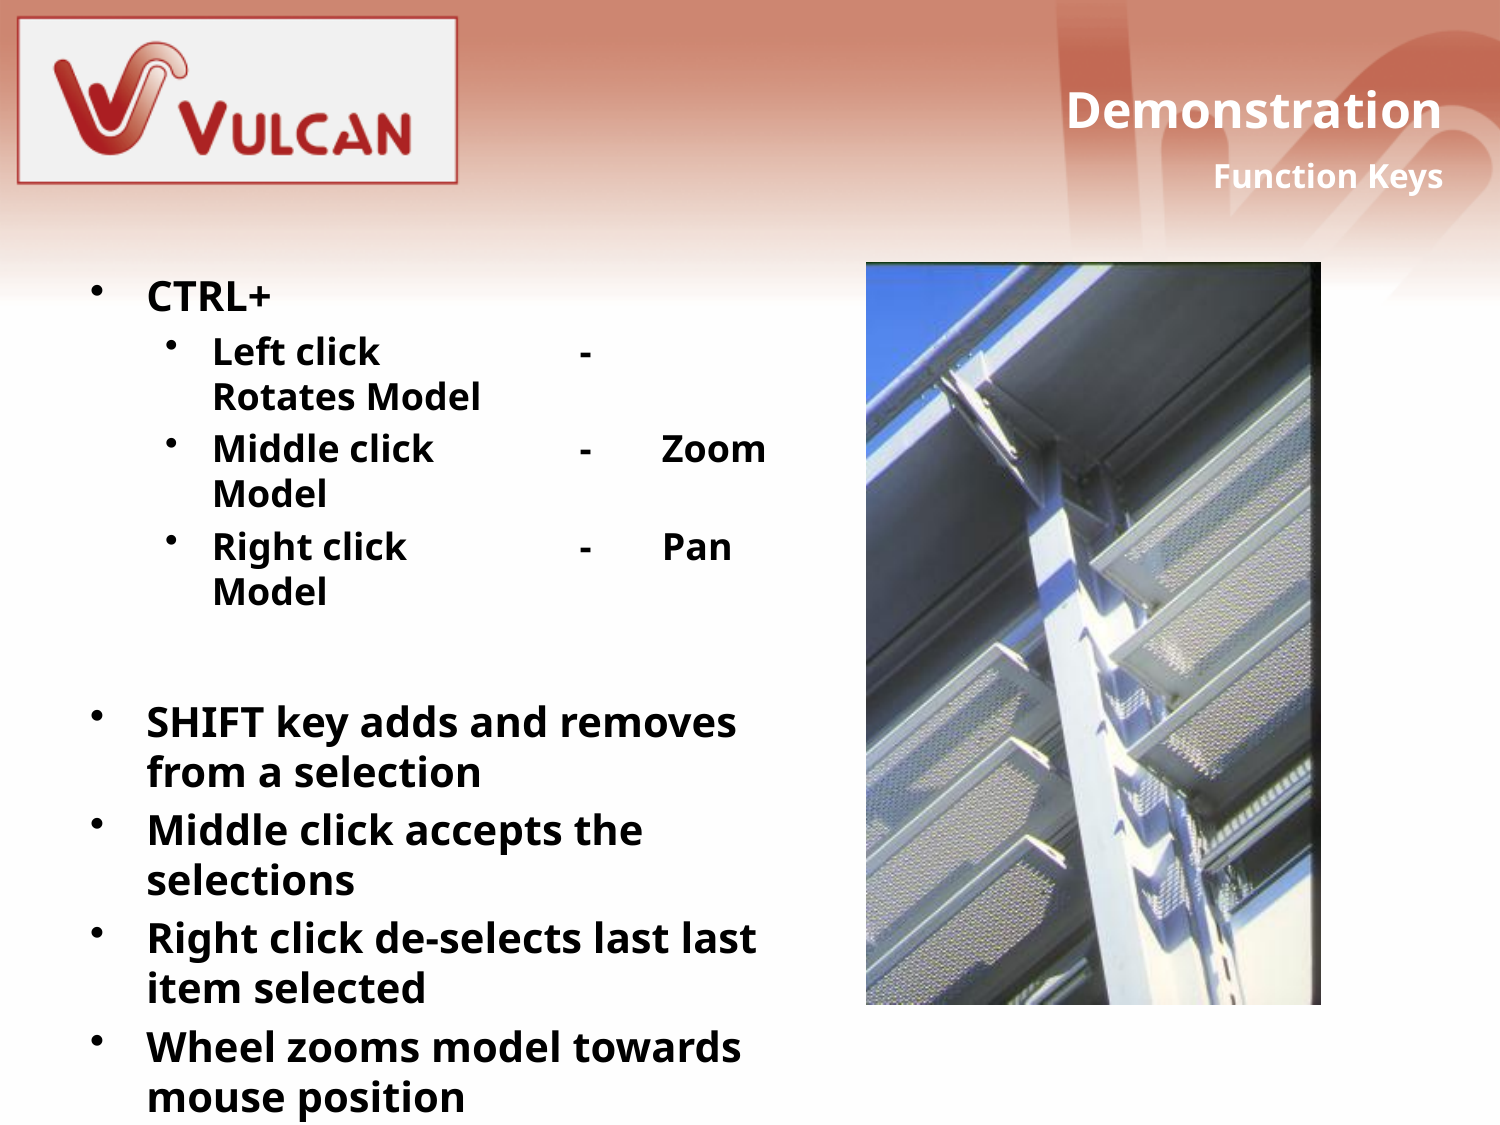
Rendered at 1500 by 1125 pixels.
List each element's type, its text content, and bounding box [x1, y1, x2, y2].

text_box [866, 262, 1320, 1005]
picture [0, 0, 1500, 1125]
title Demonstration Function Keys [620, 45, 1459, 233]
list CTRL+ Left click - Rotates Model Middle click - Zoom Model Right click - Pan Model SHIFT key adds and removes from a selection Middle click accepts the selections Right click de-selects last last item selected Wheel zooms model towards mouse position [75, 262, 821, 1005]
